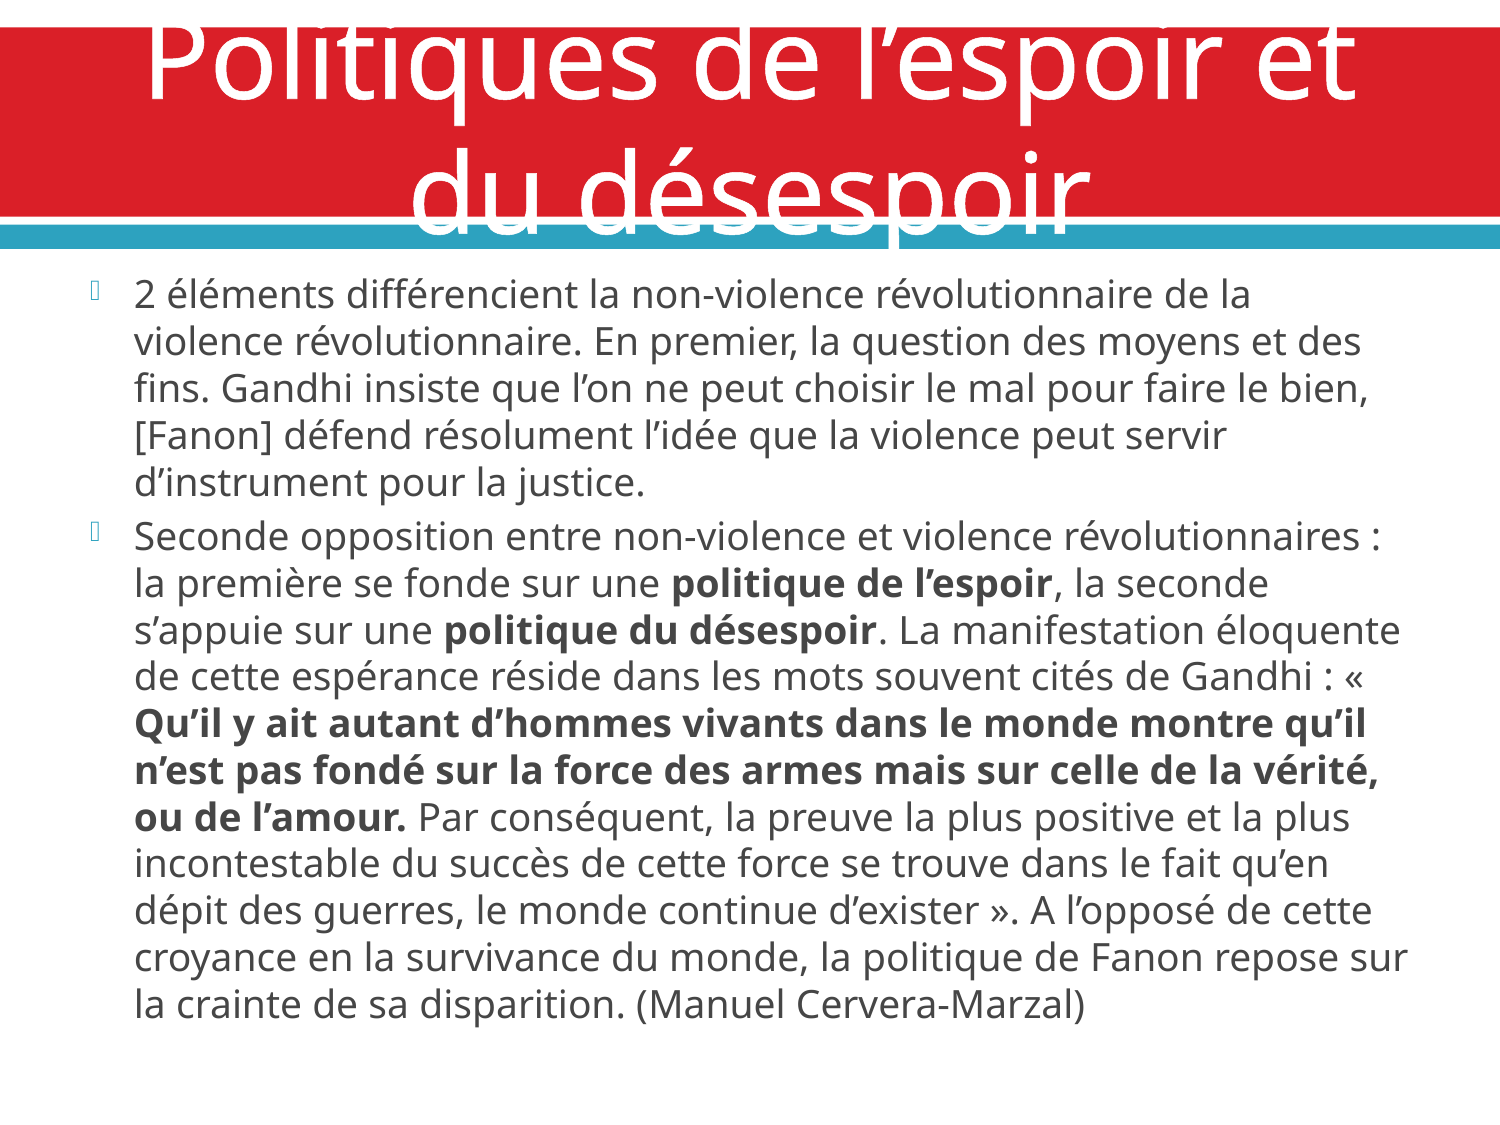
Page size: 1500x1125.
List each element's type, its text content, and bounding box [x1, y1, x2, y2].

title Politiques de l’espoir et du désespoir [75, 29, 1425, 213]
list 2 éléments différencient la non-violence révolutionnaire de la violence révolutionnaire. En premier, la question des moyens et des fins. Gandhi insiste que l’on ne peut choisir le mal pour faire le bien, [Fanon] défend résolument l’idée que la violence peut servir d’instrument pour la justice. Seconde opposition entre non-violence et violence révolutionnaires : la première se fonde sur une politique de l’espoir, la seconde s’appuie sur une politique du désespoir. La manifestation éloquente de cette espérance réside dans les mots souvent cités de Gandhi : « Qu’il y ait autant d’hommes vivants dans le monde montre qu’il n’est pas fondé sur la force des armes mais sur celle de la vérité, ou de l’amour. Par conséquent, la preuve la plus positive et la plus incontestable du succès de cette force se trouve dans le fait qu’en dépit des guerres, le monde continue d’exister ». A l’opposé de cette croyance en la survivance du monde, la politique de Fanon repose sur la crainte de sa disparition. (Manuel Cervera-Marzal) [75, 262, 1425, 1083]
